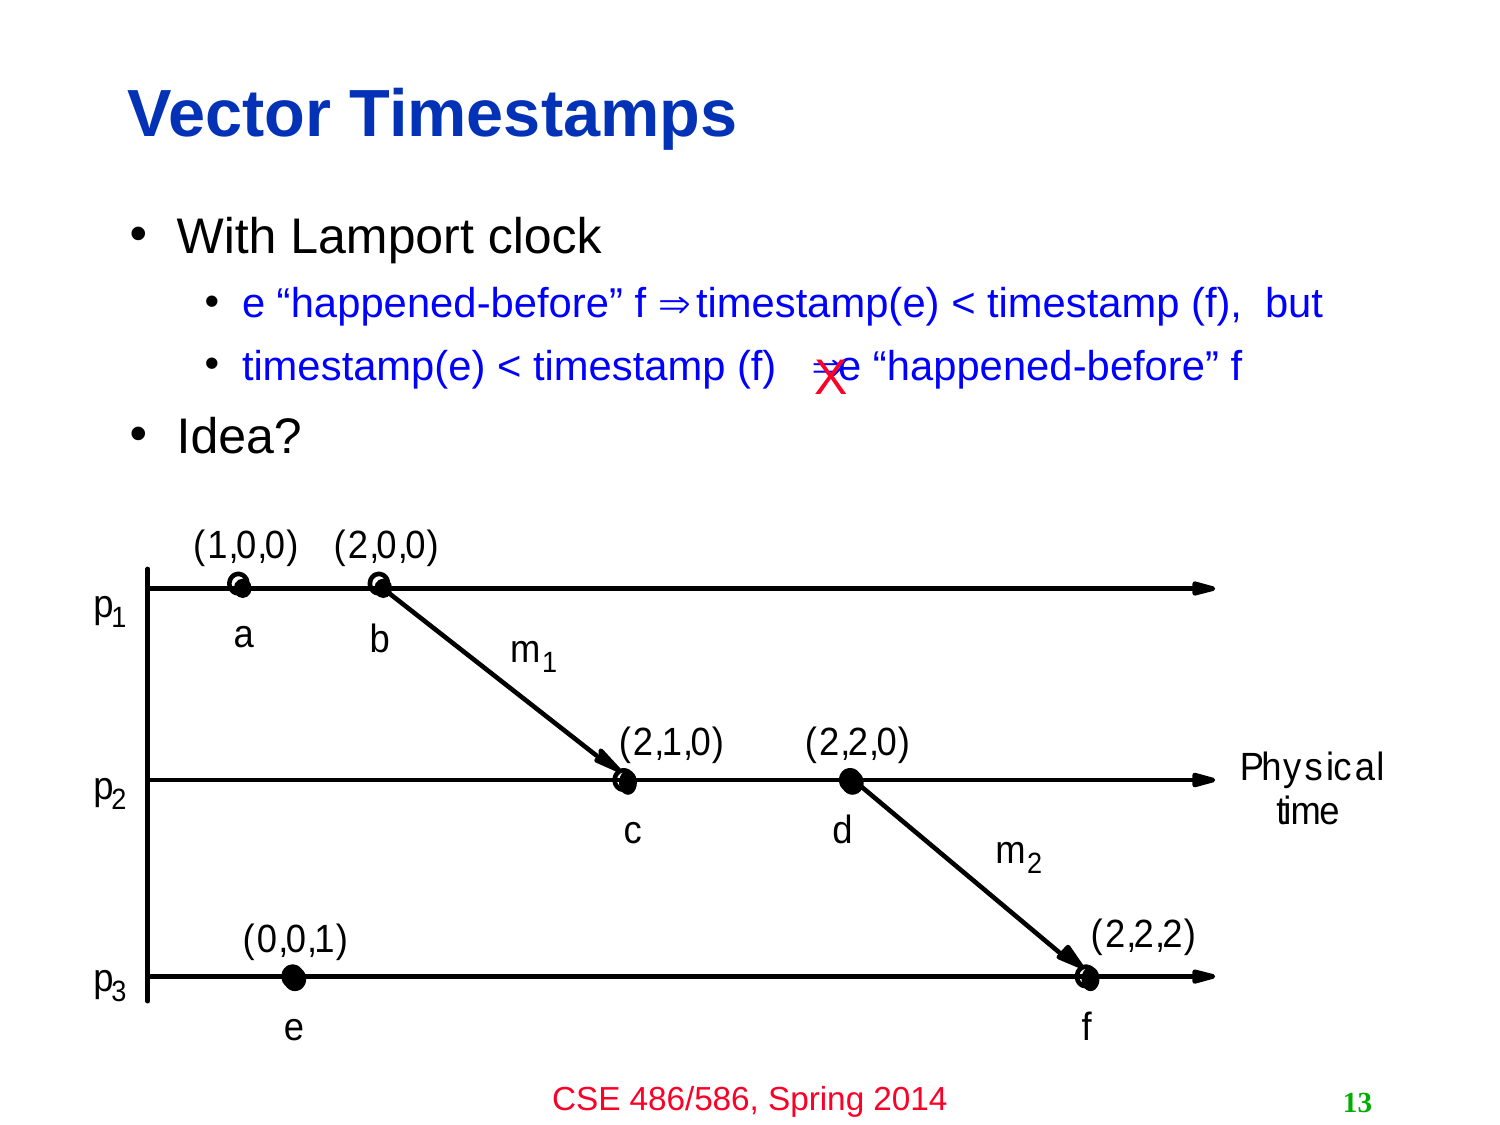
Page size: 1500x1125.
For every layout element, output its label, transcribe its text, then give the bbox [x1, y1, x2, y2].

slide_number 13 [1074, 1076, 1388, 1125]
list With Lamport clock e “happened-before” f  timestamp(e) < timestamp (f), but timestamp(e) < timestamp (f)  e “happened-before” f Idea? [114, 195, 1376, 513]
title Vector Timestamps [112, 53, 1310, 176]
picture [92, 514, 1404, 1051]
text_box X [799, 337, 863, 413]
